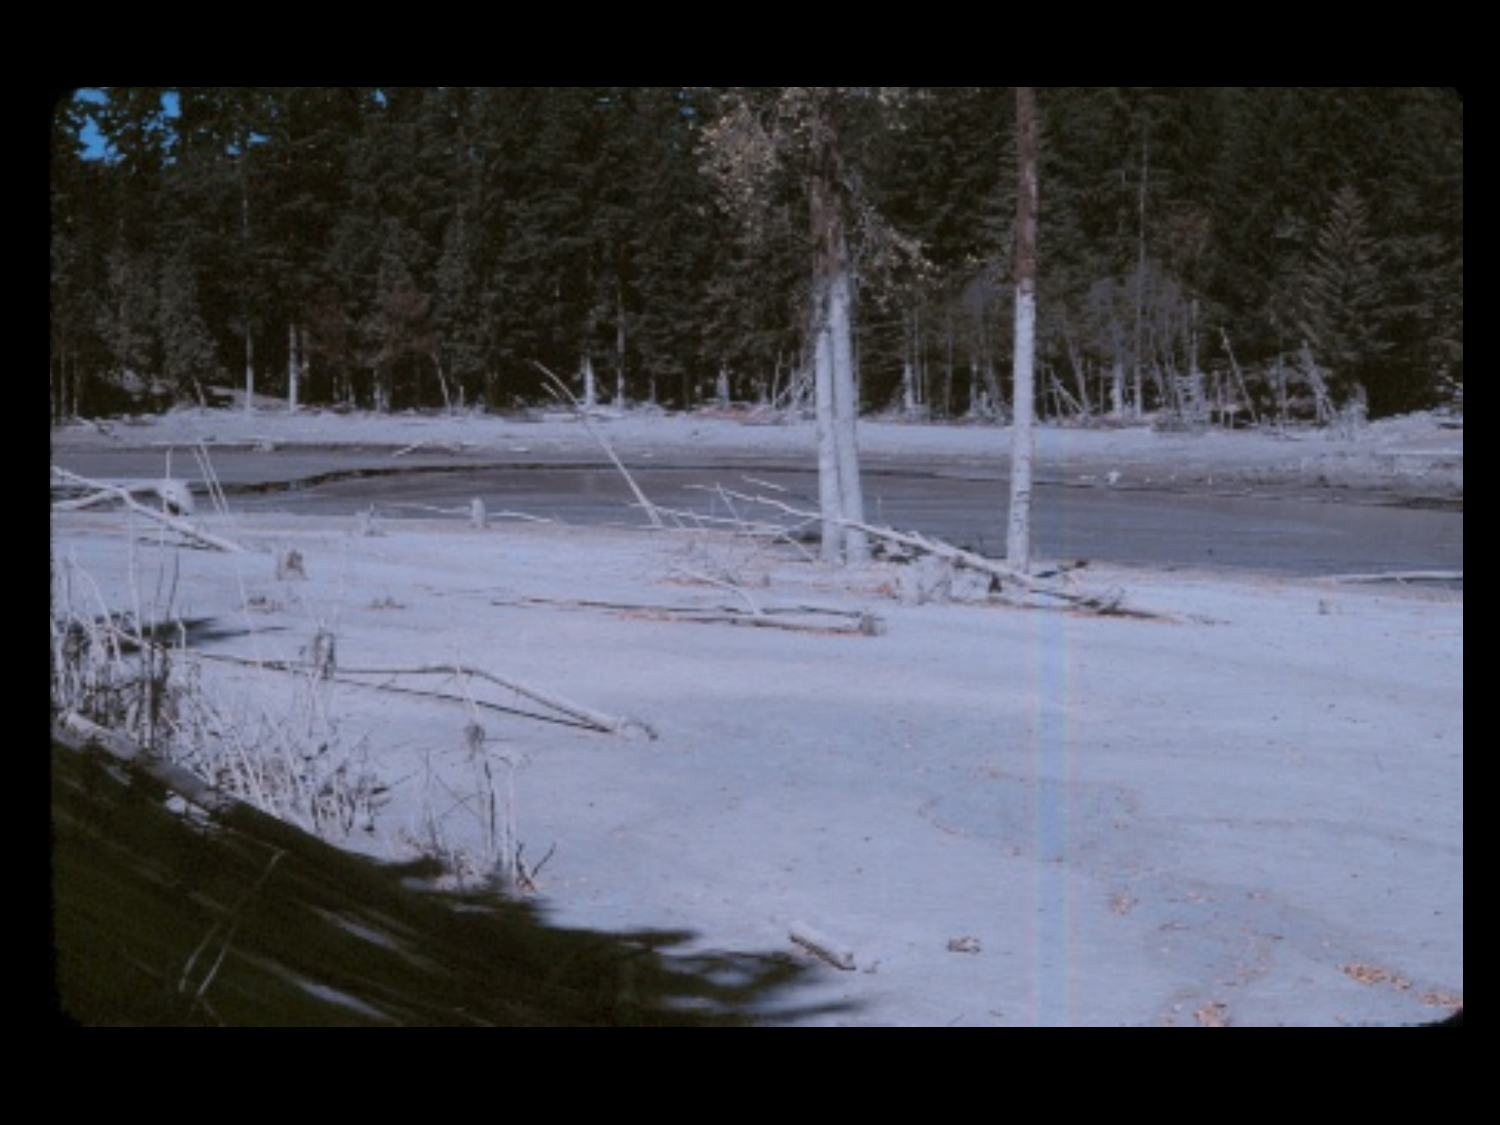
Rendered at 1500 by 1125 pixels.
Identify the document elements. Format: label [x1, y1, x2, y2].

picture [49, 87, 1463, 1027]
